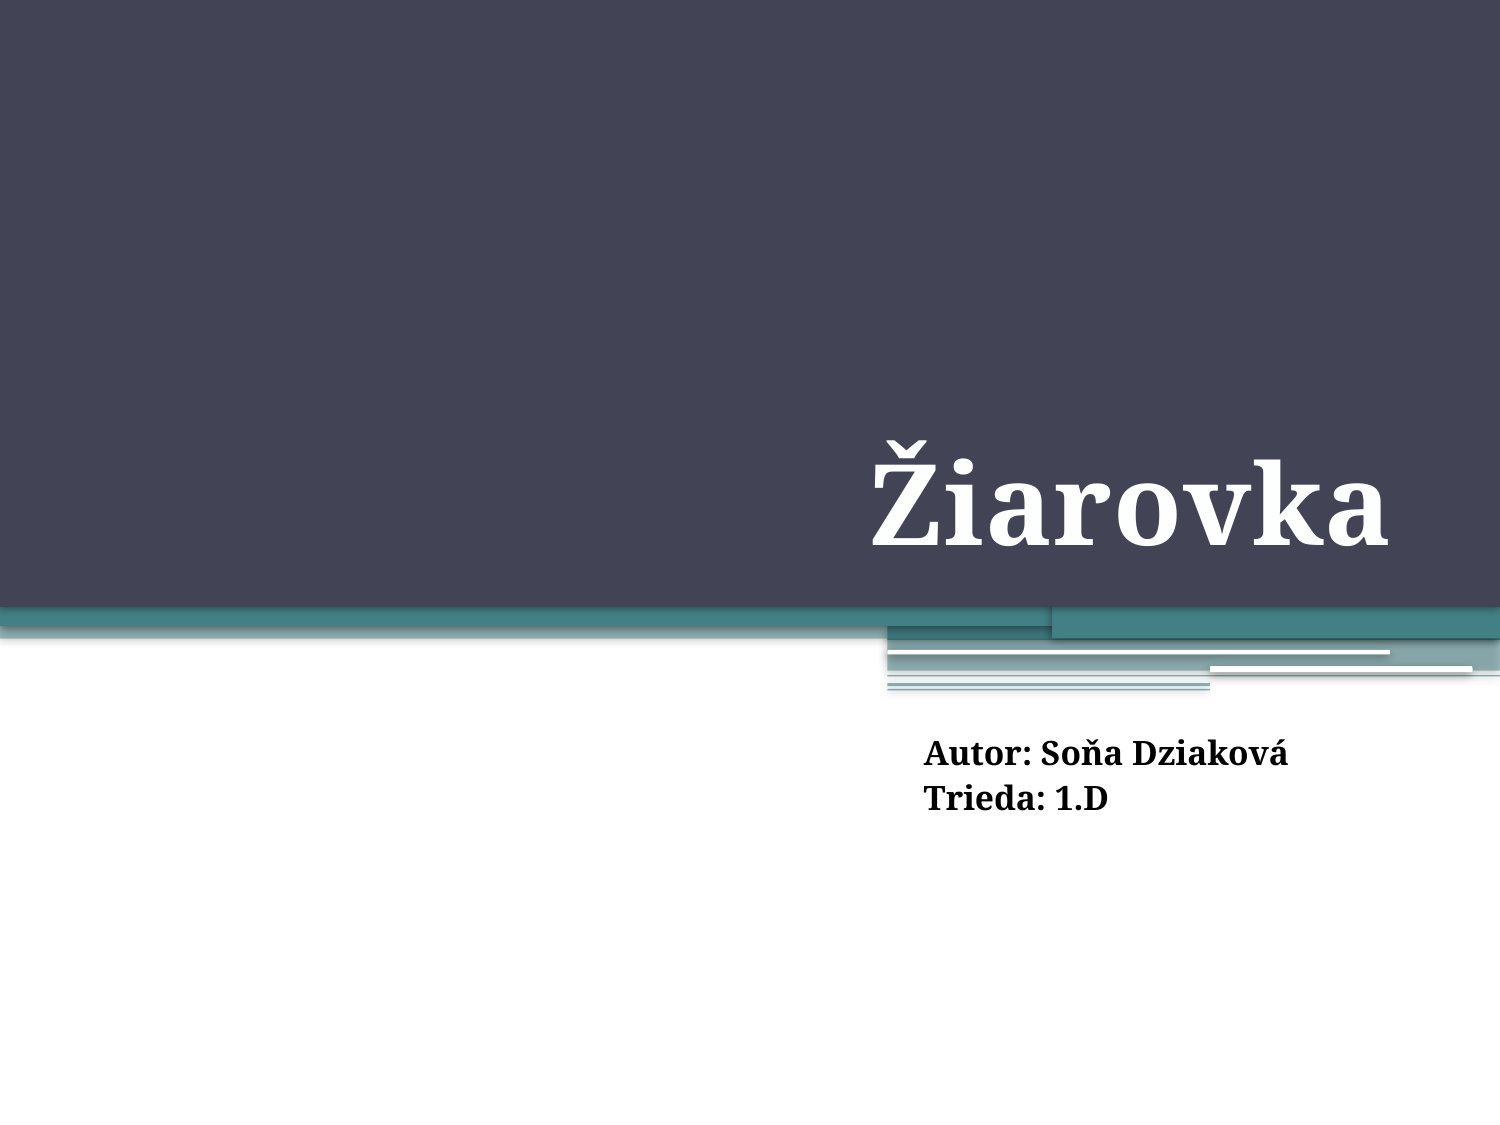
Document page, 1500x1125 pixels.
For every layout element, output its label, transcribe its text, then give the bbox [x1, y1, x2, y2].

title Žiarovka [70, 500, 1450, 925]
text_box Žiarovka [824, 424, 1438, 575]
subtitle Autor: Soňa Dziaková Trieda: 1.D [900, 725, 1475, 825]
